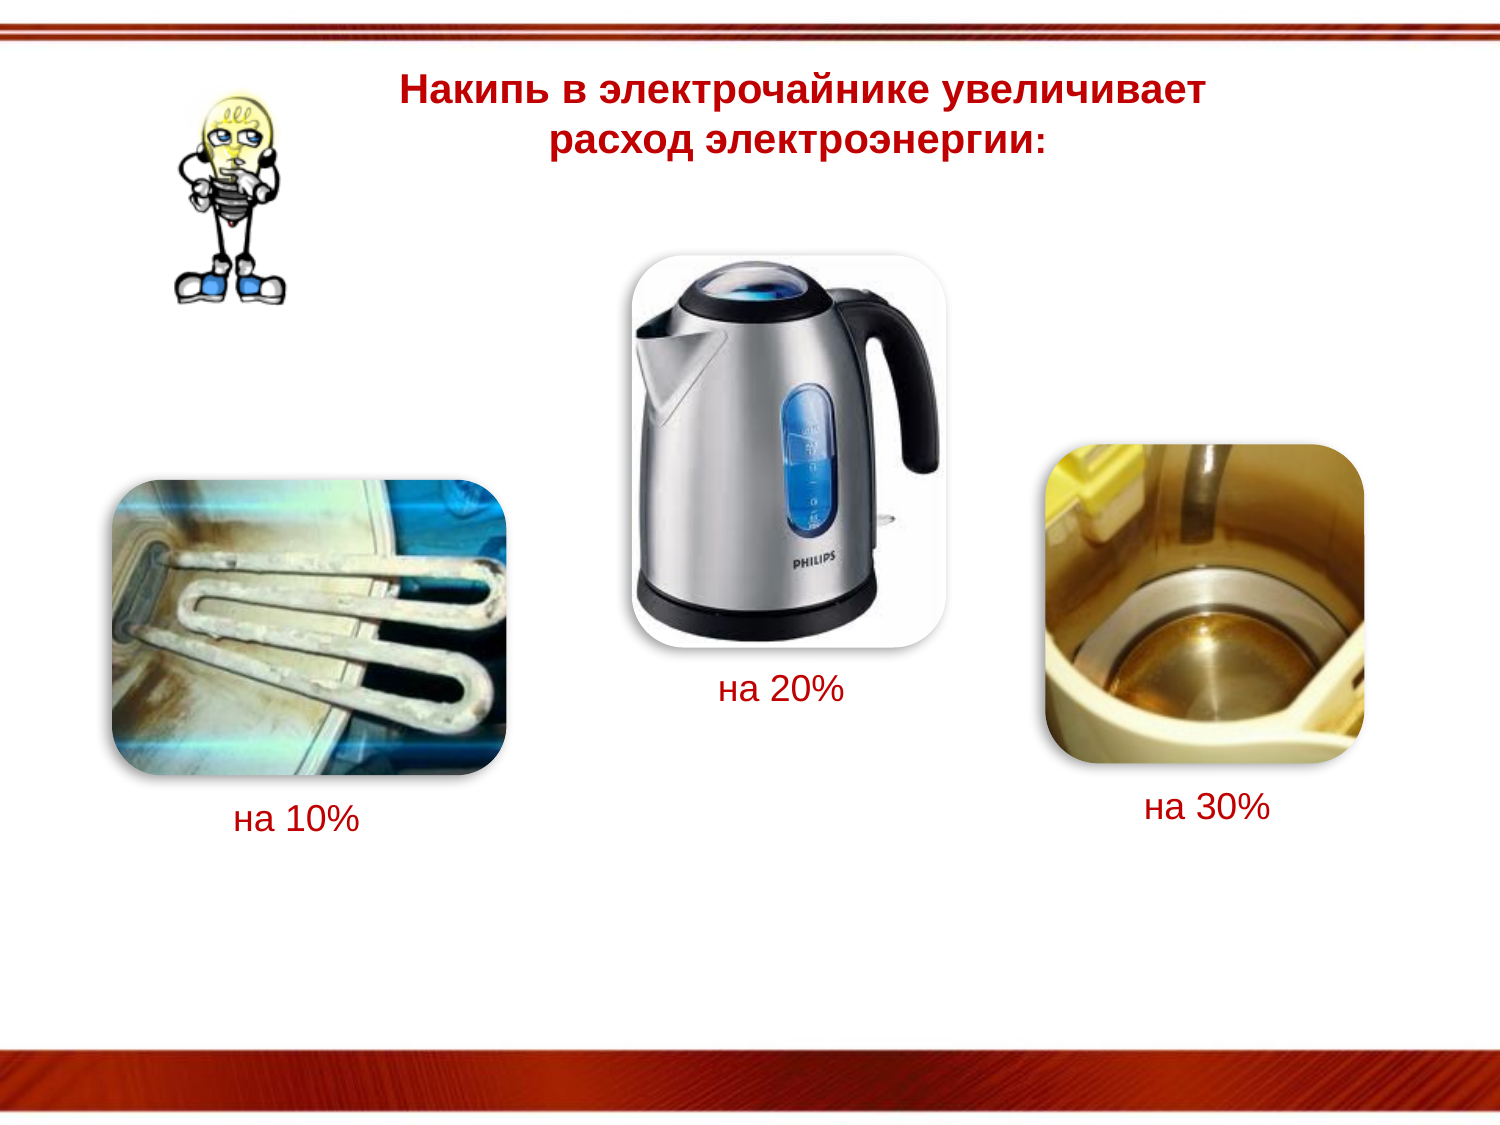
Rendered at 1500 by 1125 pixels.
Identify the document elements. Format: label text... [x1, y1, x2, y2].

picture [0, 0, 1500, 1125]
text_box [631, 255, 947, 763]
text_box Накипь в электрочайнике увеличивает расход электроэнергии: [360, 54, 1247, 215]
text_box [111, 479, 507, 848]
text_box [1045, 444, 1365, 836]
